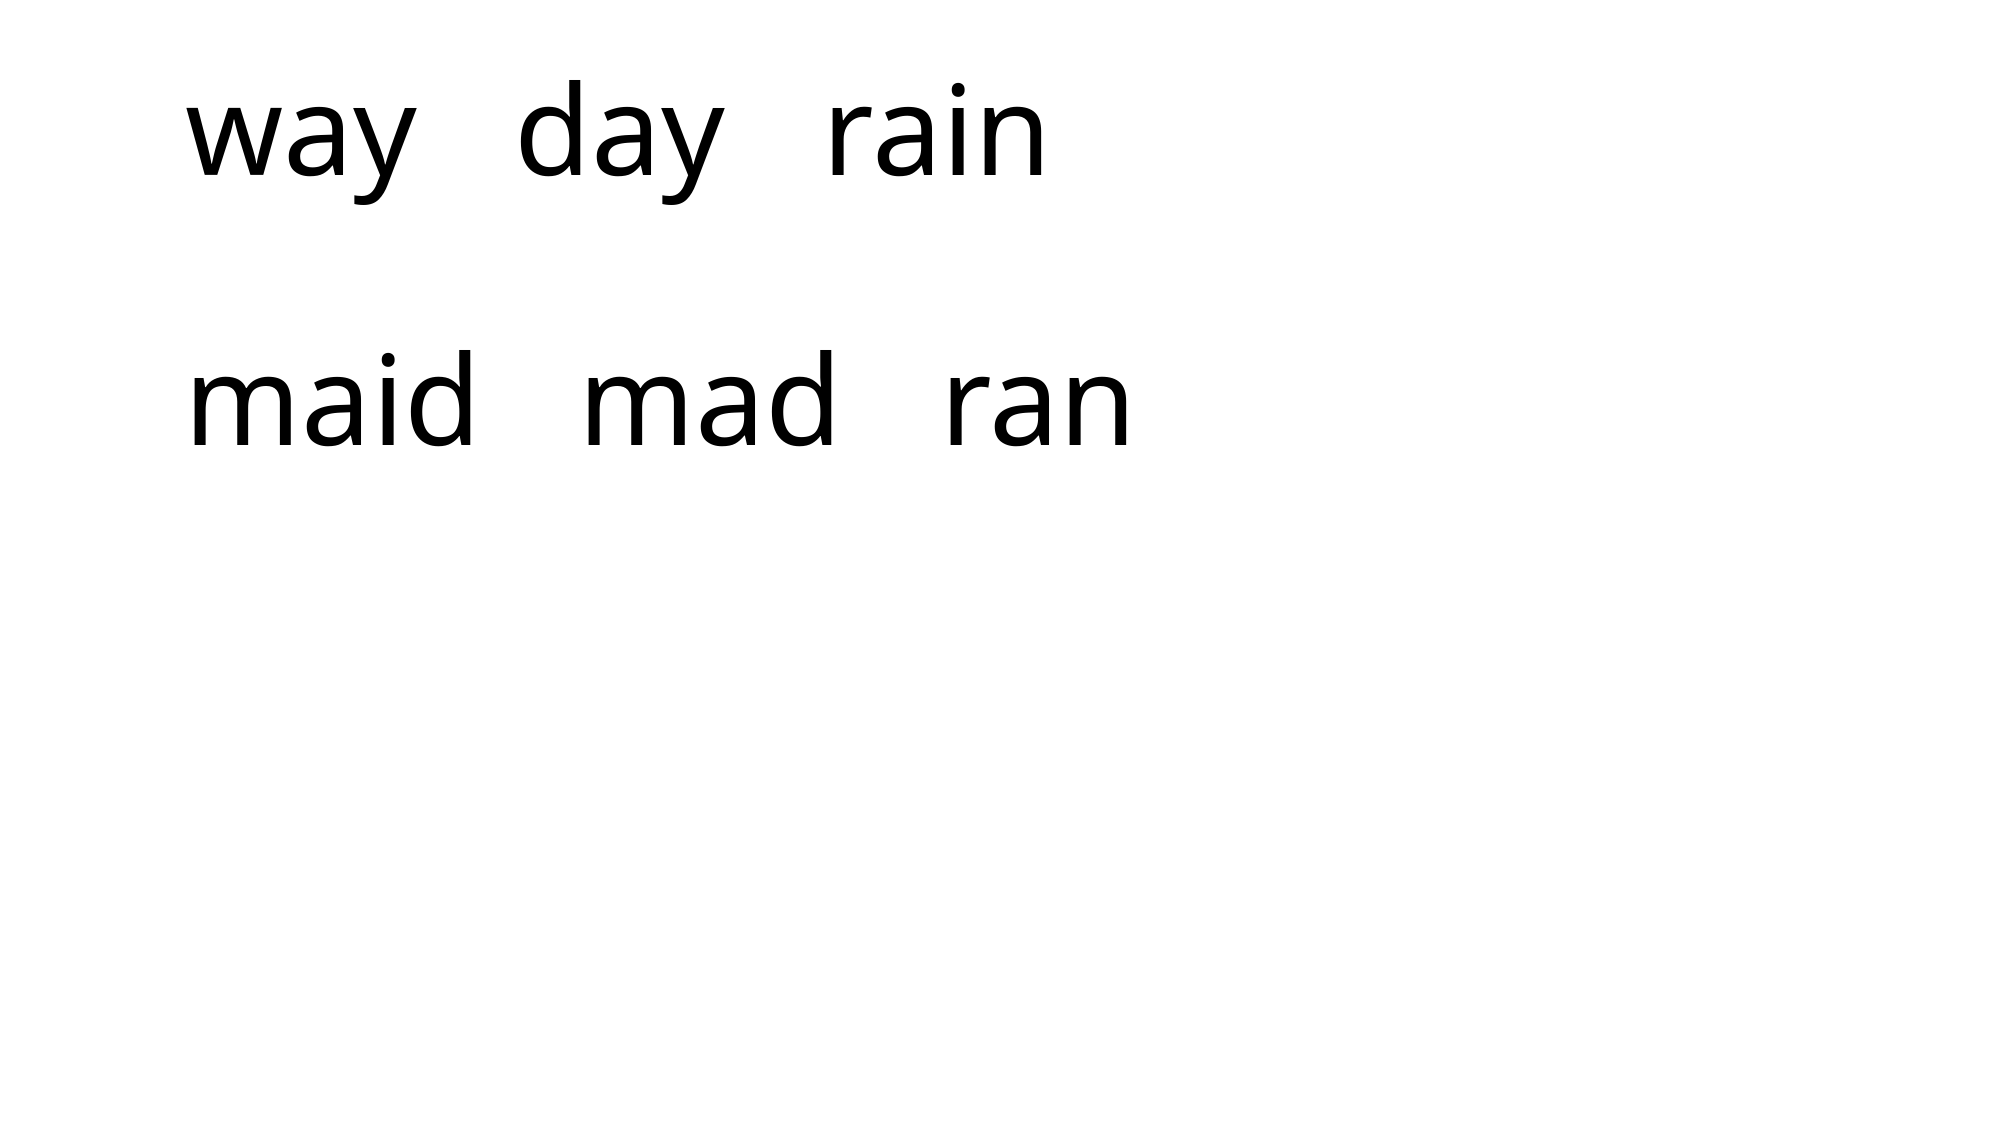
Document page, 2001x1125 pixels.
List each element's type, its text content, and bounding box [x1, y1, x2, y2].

title way day rain maid mad ran [137, 59, 1863, 1075]
